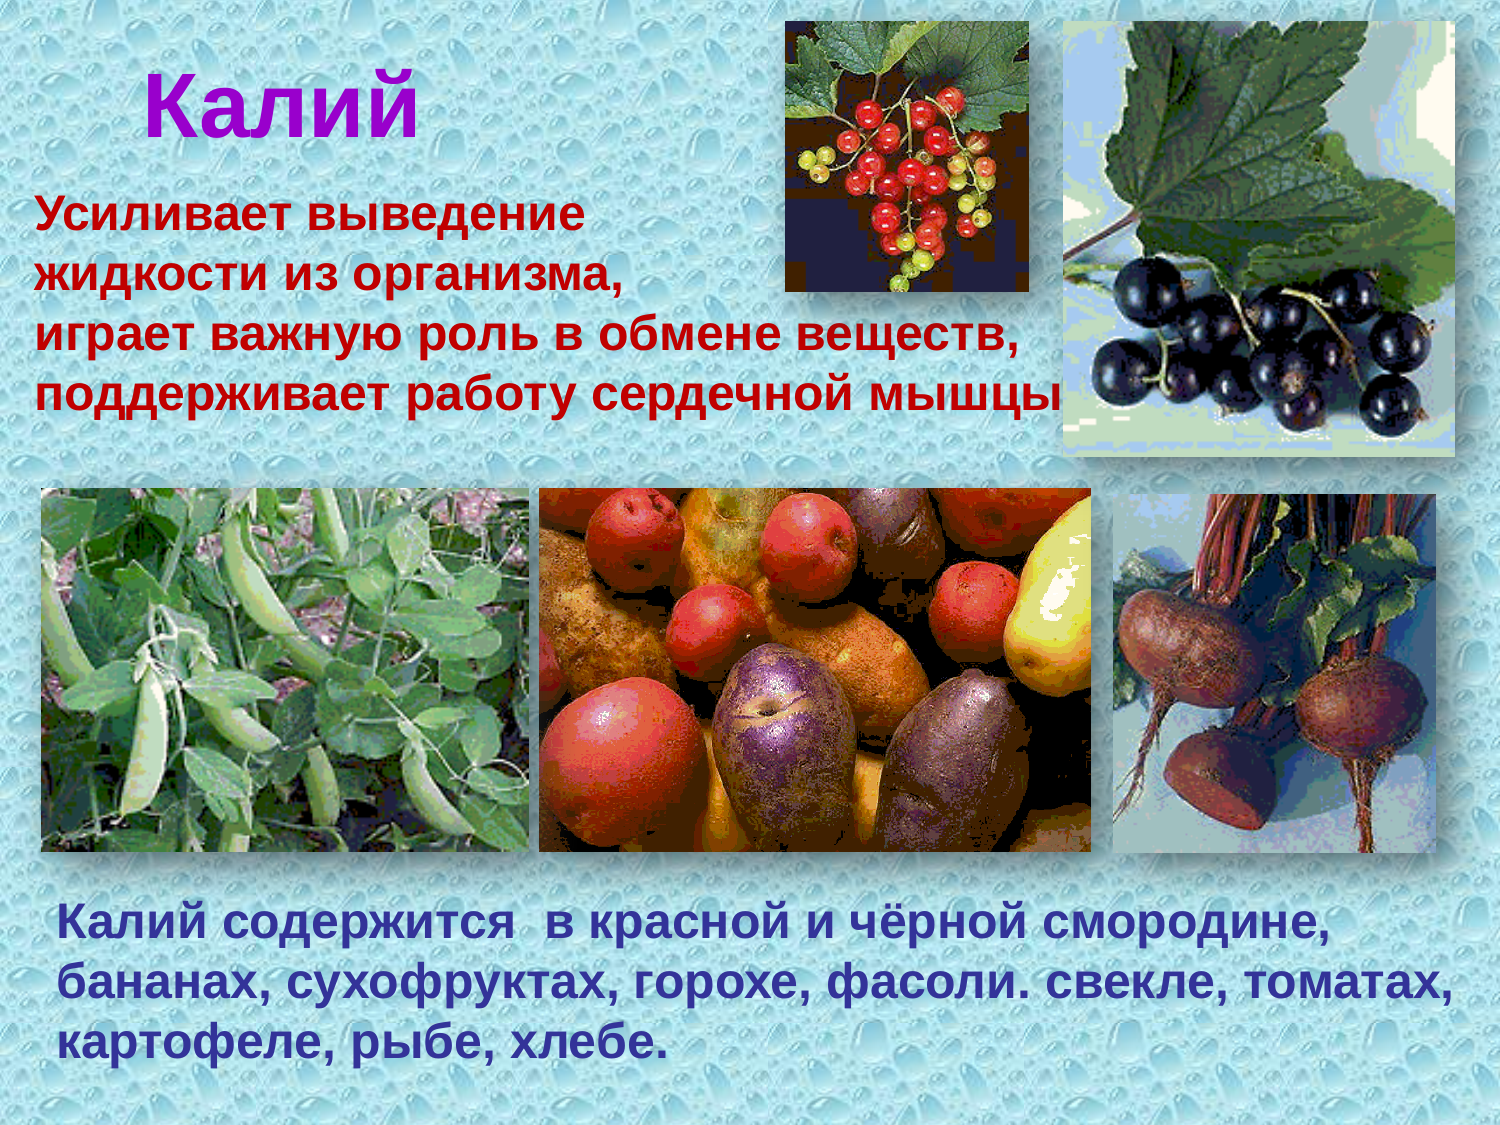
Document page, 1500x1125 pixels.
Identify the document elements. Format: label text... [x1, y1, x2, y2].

text_box Калий [41, 29, 550, 172]
text_box Калий содержится в красной и чёрной смородине, бананах, сухофруктах, горохе, фасоли. свекле, томатах, картофеле, рыбе, хлебе. [41, 881, 1471, 1122]
picture [0, 0, 1500, 1125]
text_box Усиливает выведение жидкости из организма, играет важную роль в обмене веществ, поддерживает работу сердечной мышцы [19, 172, 1045, 428]
